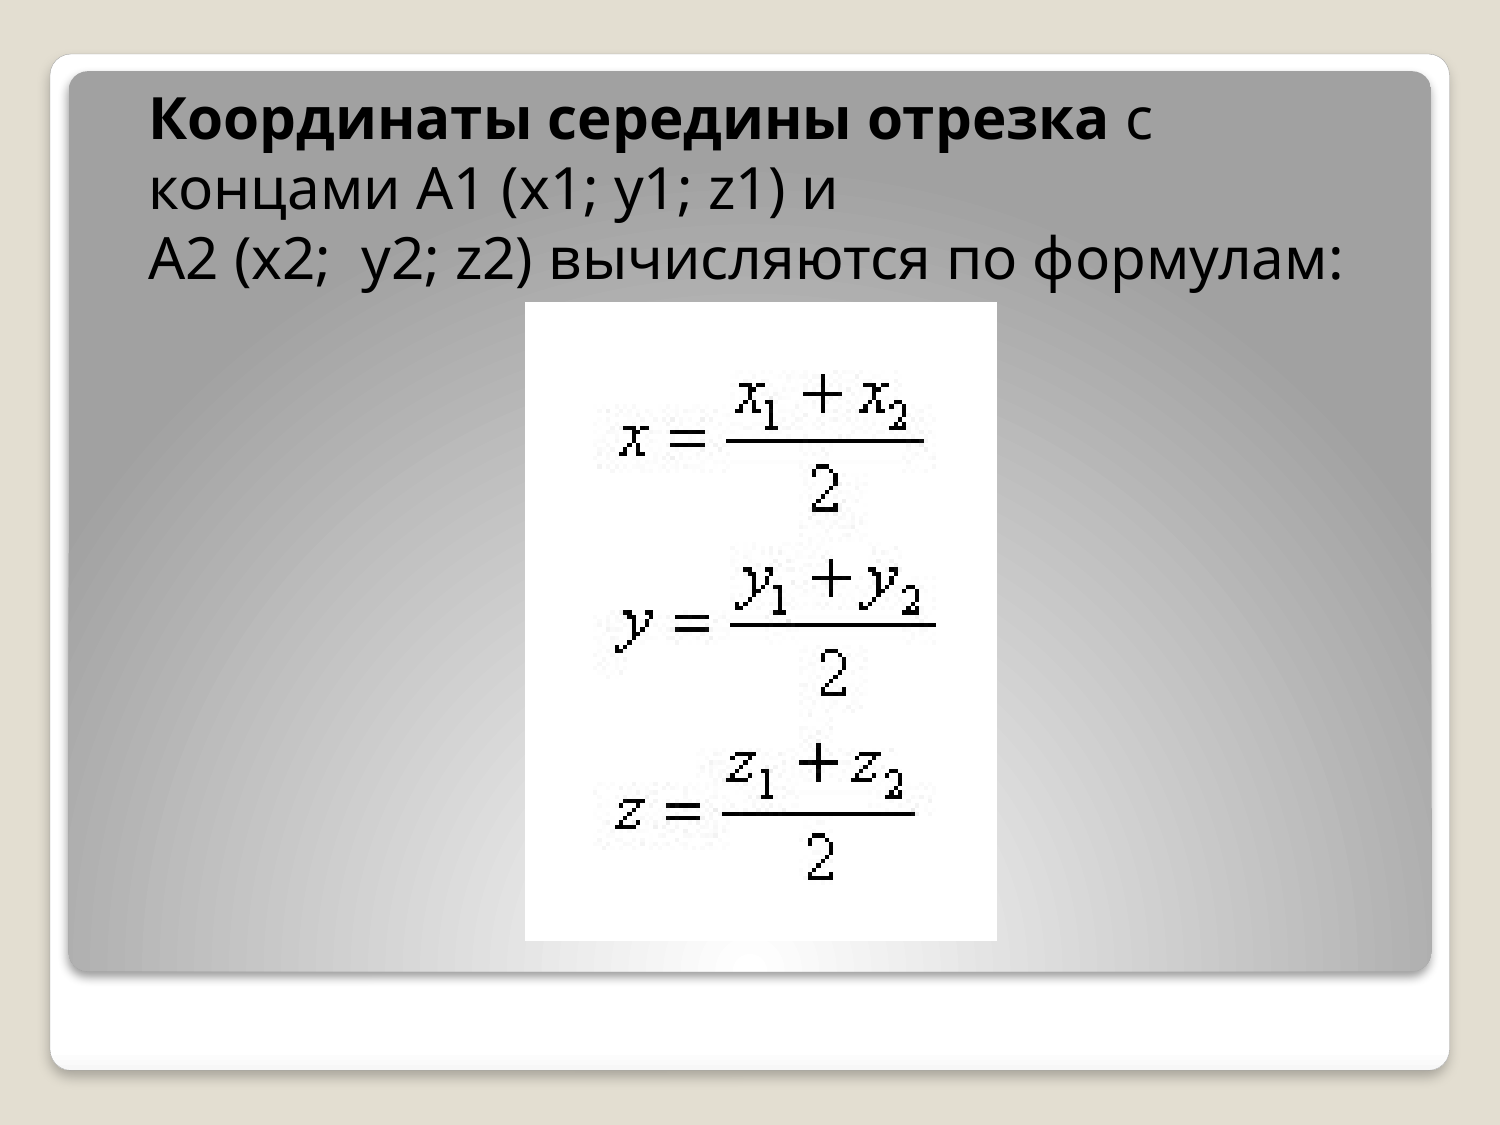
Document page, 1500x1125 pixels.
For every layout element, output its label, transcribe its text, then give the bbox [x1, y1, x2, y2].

picture [525, 302, 997, 941]
list Координаты середины отрезка с концами А1 (x1; y1; z1) и А2 (x2; y2; z2) вычисляются по формулам: [75, 66, 1425, 1005]
